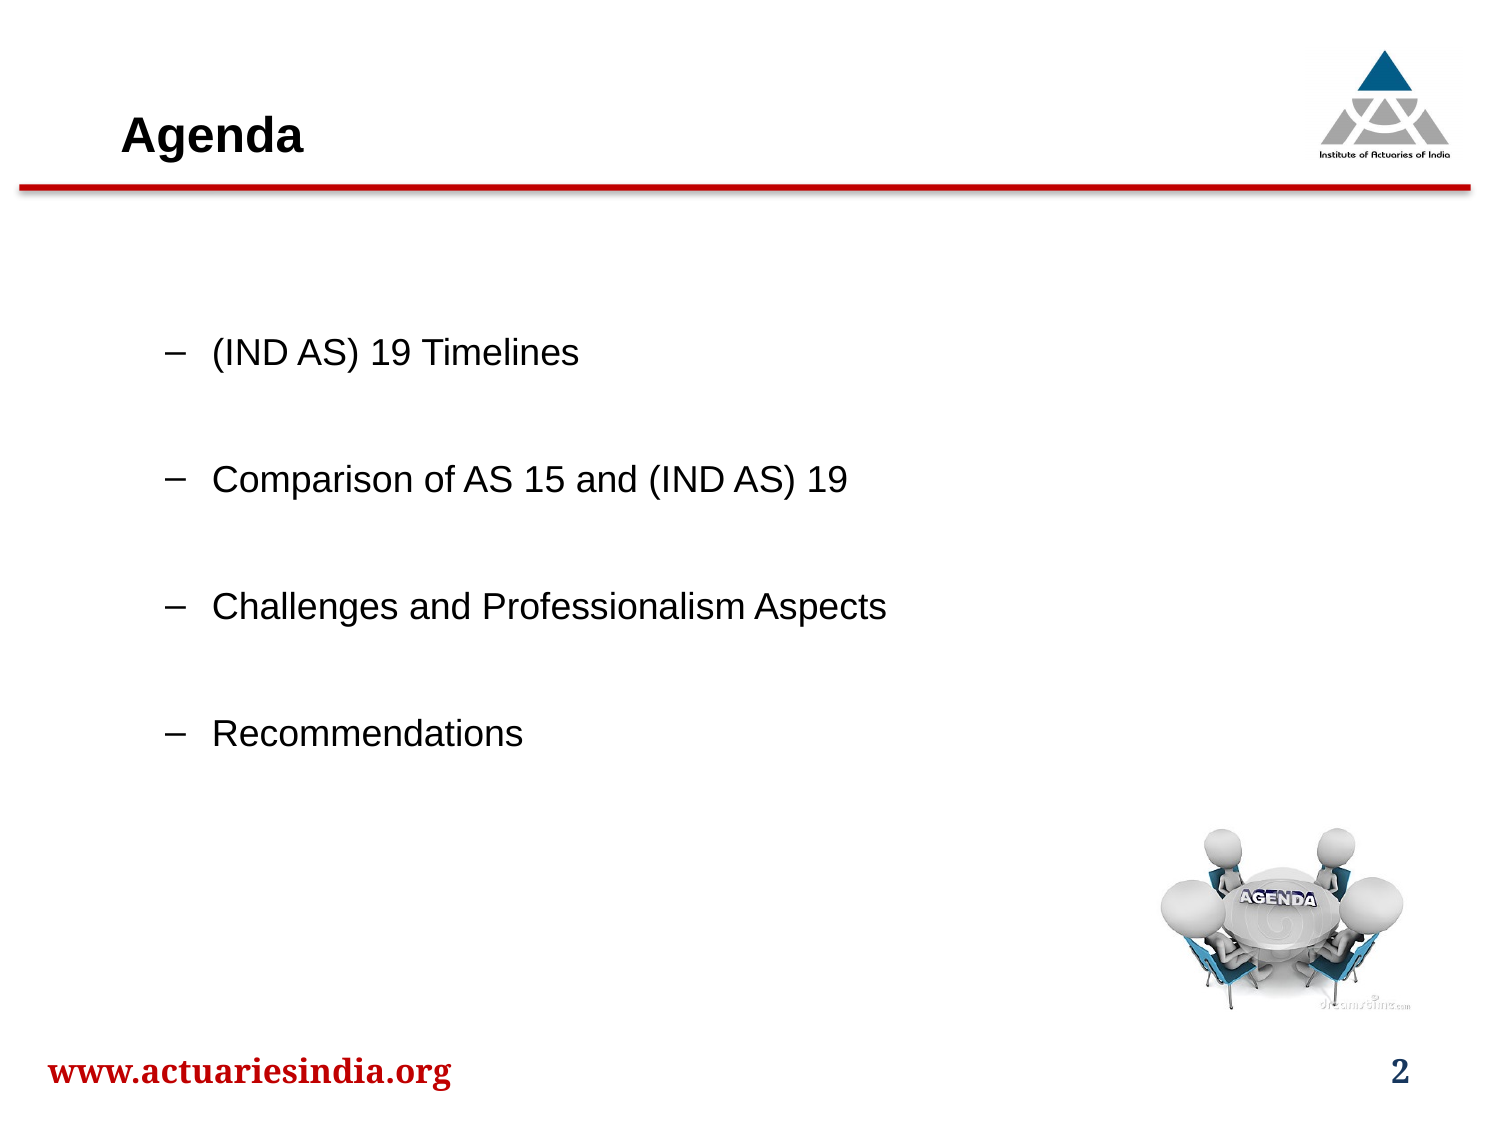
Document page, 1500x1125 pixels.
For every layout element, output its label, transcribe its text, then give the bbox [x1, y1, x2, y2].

picture [1305, 45, 1463, 160]
slide_number 2 [1074, 1042, 1425, 1103]
text_box Agenda [105, 82, 1286, 182]
footer www.actuariesindia.org [12, 1042, 488, 1103]
picture [1151, 816, 1412, 1012]
list (IND AS) 19 Timelines Comparison of AS 15 and (IND AS) 19 Challenges and Professionalism Aspects Recommendations [75, 262, 1425, 1005]
